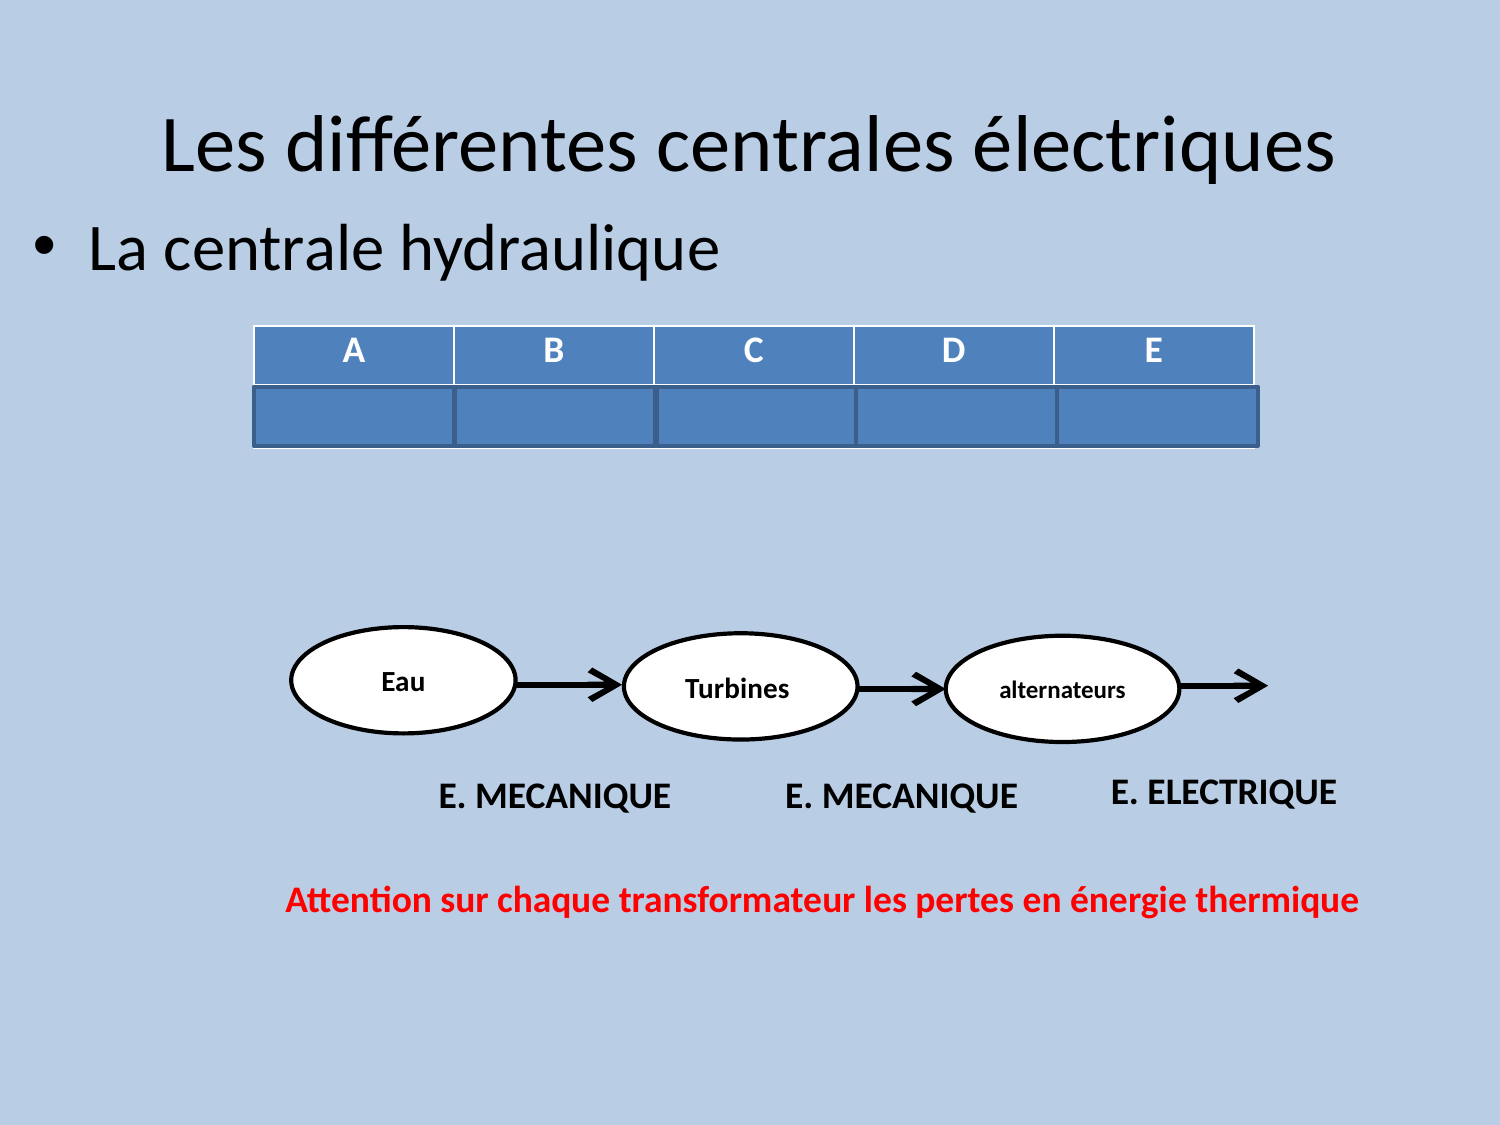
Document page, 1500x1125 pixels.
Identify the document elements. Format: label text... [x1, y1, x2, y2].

text_box [453, 385, 655, 448]
text_box Attention sur chaque transformateur les pertes en énergie thermique [270, 868, 1393, 928]
text_box [854, 385, 1055, 448]
text_box [1055, 385, 1260, 448]
text_box Eau [289, 625, 518, 736]
table_header B [455, 327, 653, 384]
text_box Turbines [621, 631, 860, 742]
text_box E. MECANIQUE [765, 763, 1038, 823]
table_header A [255, 327, 453, 384]
text_box [252, 385, 453, 448]
title Les différentes centrales électriques [75, 45, 1425, 233]
text_box E. MECANIQUE [419, 763, 691, 823]
list La centrale hydraulique [17, 196, 1368, 308]
table_header D [855, 327, 1053, 384]
text_box E. ELECTRIQUE [1088, 759, 1360, 820]
text_box [655, 385, 854, 448]
table_header E [1055, 327, 1253, 384]
text_box alternateurs [943, 633, 1181, 745]
table_header C [655, 327, 853, 384]
